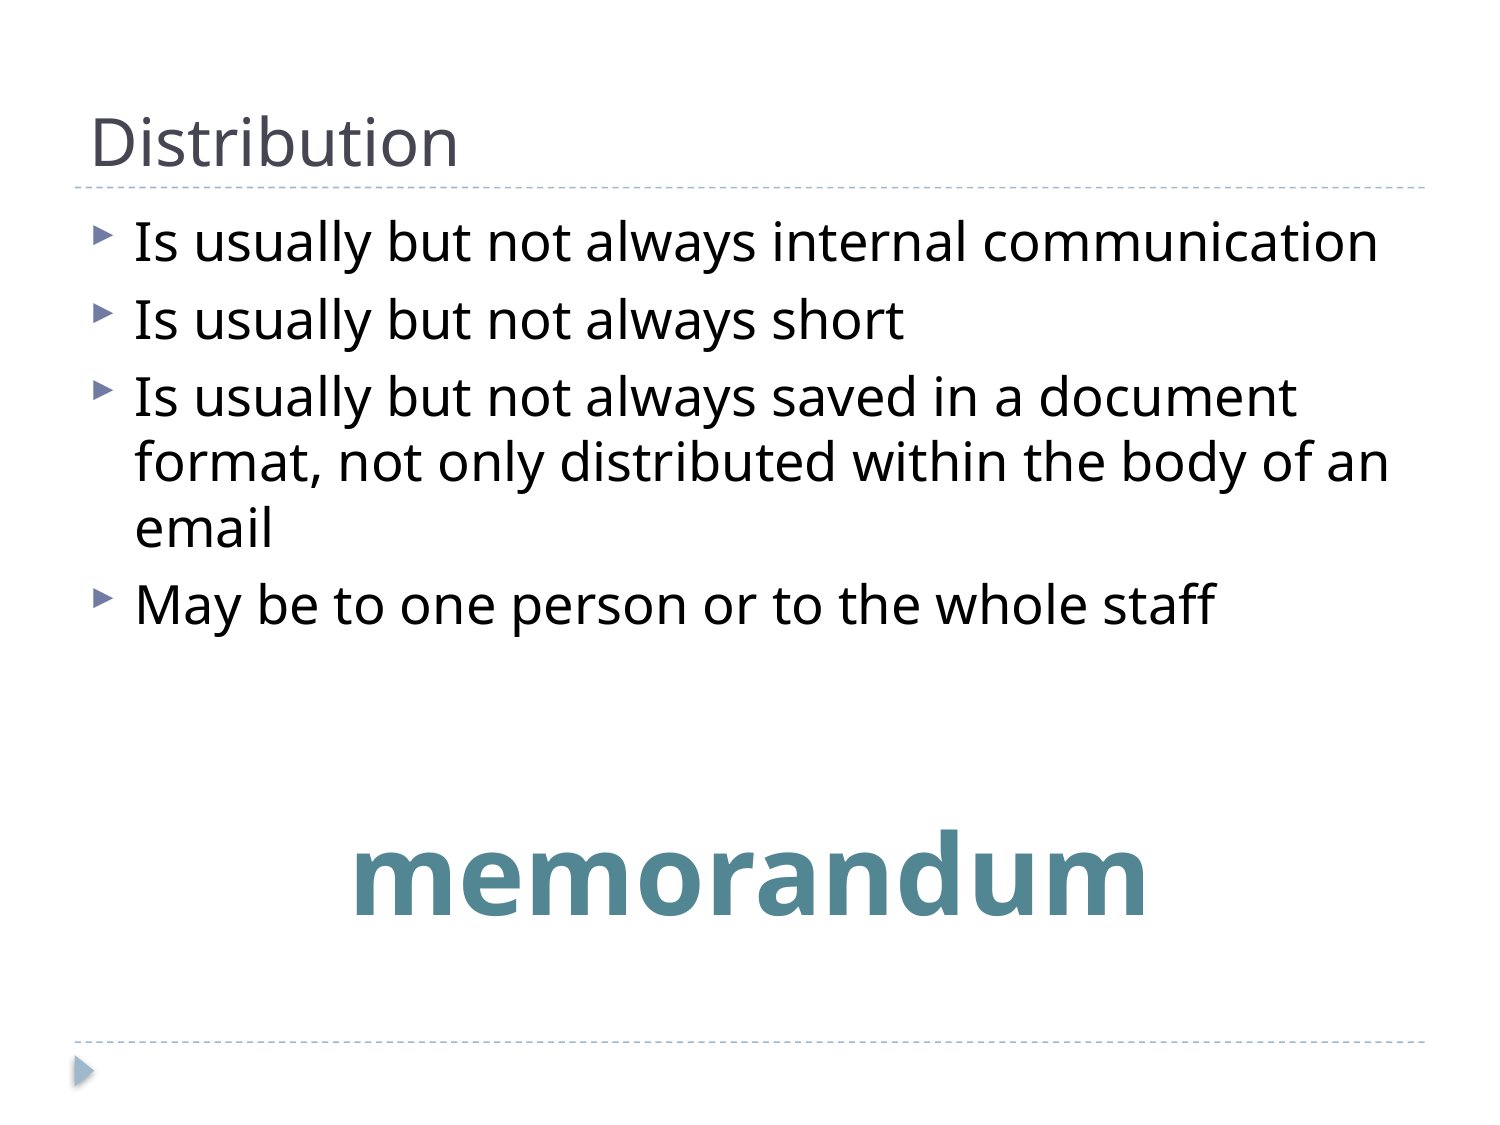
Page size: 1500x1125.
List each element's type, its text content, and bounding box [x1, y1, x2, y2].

title Distribution [75, 24, 1425, 188]
list Is usually but not always internal communication Is usually but not always short Is usually but not always saved in a document format, not only distributed within the body of an email May be to one person or to the whole staff memorandum [75, 200, 1425, 1068]
